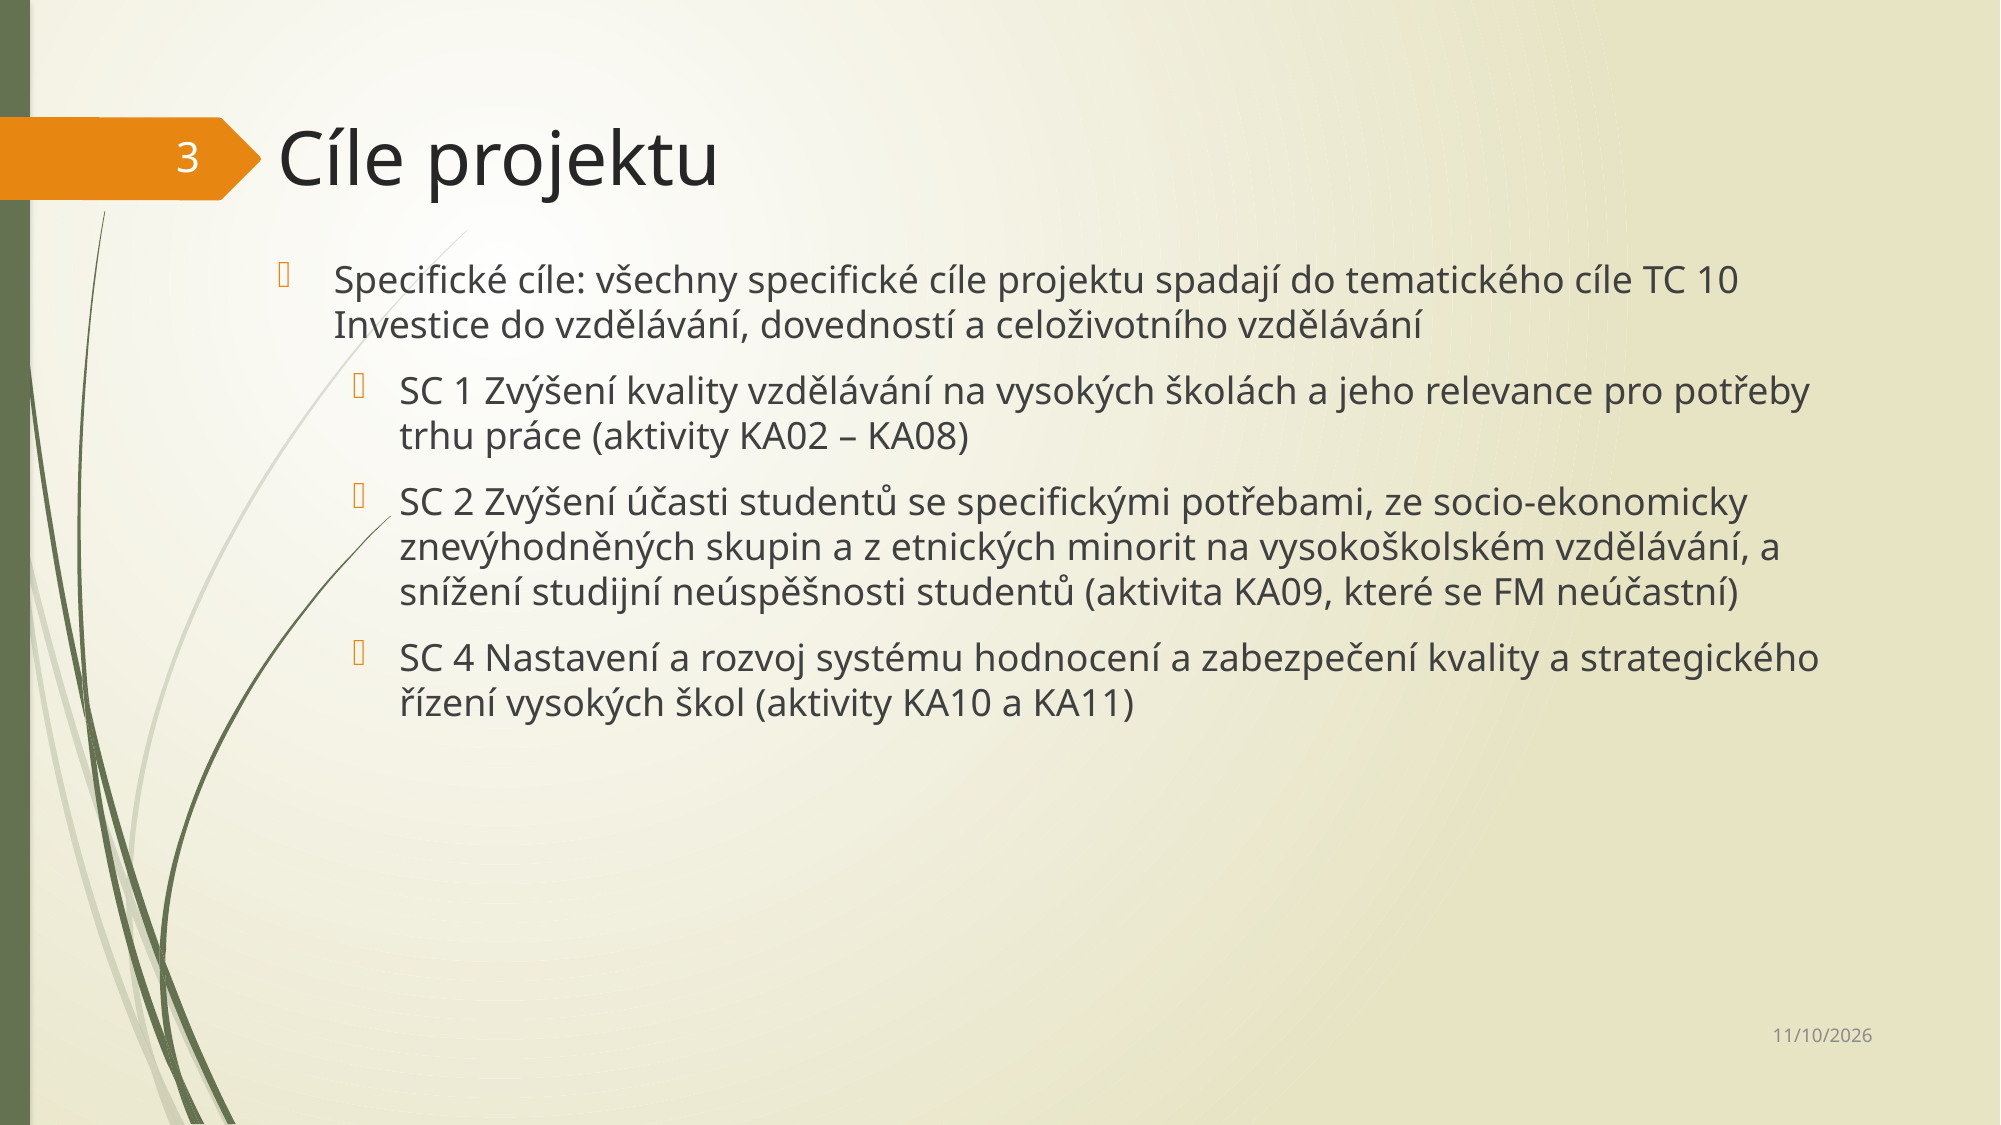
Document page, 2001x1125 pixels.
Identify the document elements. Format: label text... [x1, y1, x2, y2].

title Cíle projektu [262, 102, 1888, 248]
slide_number 3 [87, 129, 216, 190]
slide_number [1699, 1005, 1888, 1067]
list Specifické cíle: všechny specifické cíle projektu spadají do tematického cíle TC 10 Investice do vzdělávání, dovedností a celoživotního vzdělávání SC 1 Zvýšení kvality vzdělávání na vysokých školách a jeho relevance pro potřeby trhu práce (aktivity KA02 – KA08) SC 2 Zvýšení účasti studentů se specifickými potřebami, ze socio-ekonomicky znevýhodněných skupin a z etnických minorit na vysokoškolském vzdělávání, a snížení studijní neúspěšnosti studentů (aktivita KA09, které se FM neúčastní) SC 4 Nastavení a rozvoj systému hodnocení a zabezpečení kvality a strategického řízení vysokých škol (aktivity KA10 a KA11) [262, 248, 1888, 924]
